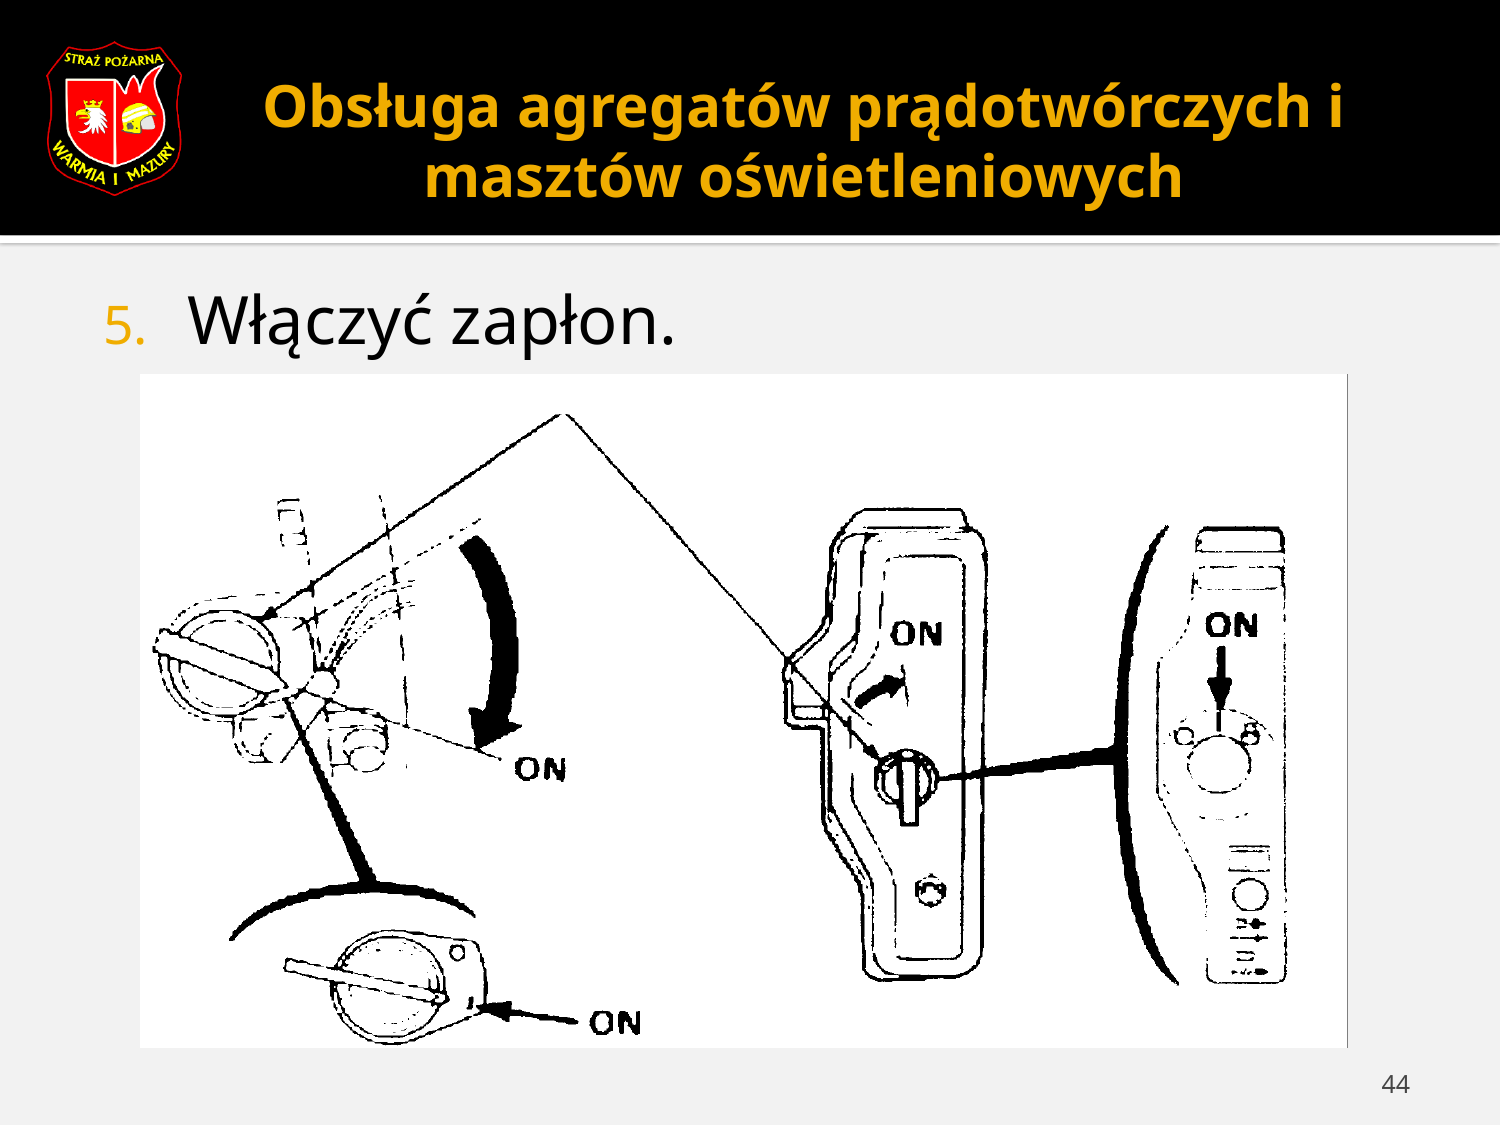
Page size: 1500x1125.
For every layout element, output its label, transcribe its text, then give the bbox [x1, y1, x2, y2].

list Włączyć zapłon. [75, 262, 1430, 1005]
picture [46, 41, 182, 196]
title Obsługa agregatów prądotwórczych i masztów oświetleniowych [175, 45, 1425, 233]
slide_number 44 [1074, 1024, 1425, 1103]
picture [140, 374, 1348, 1048]
